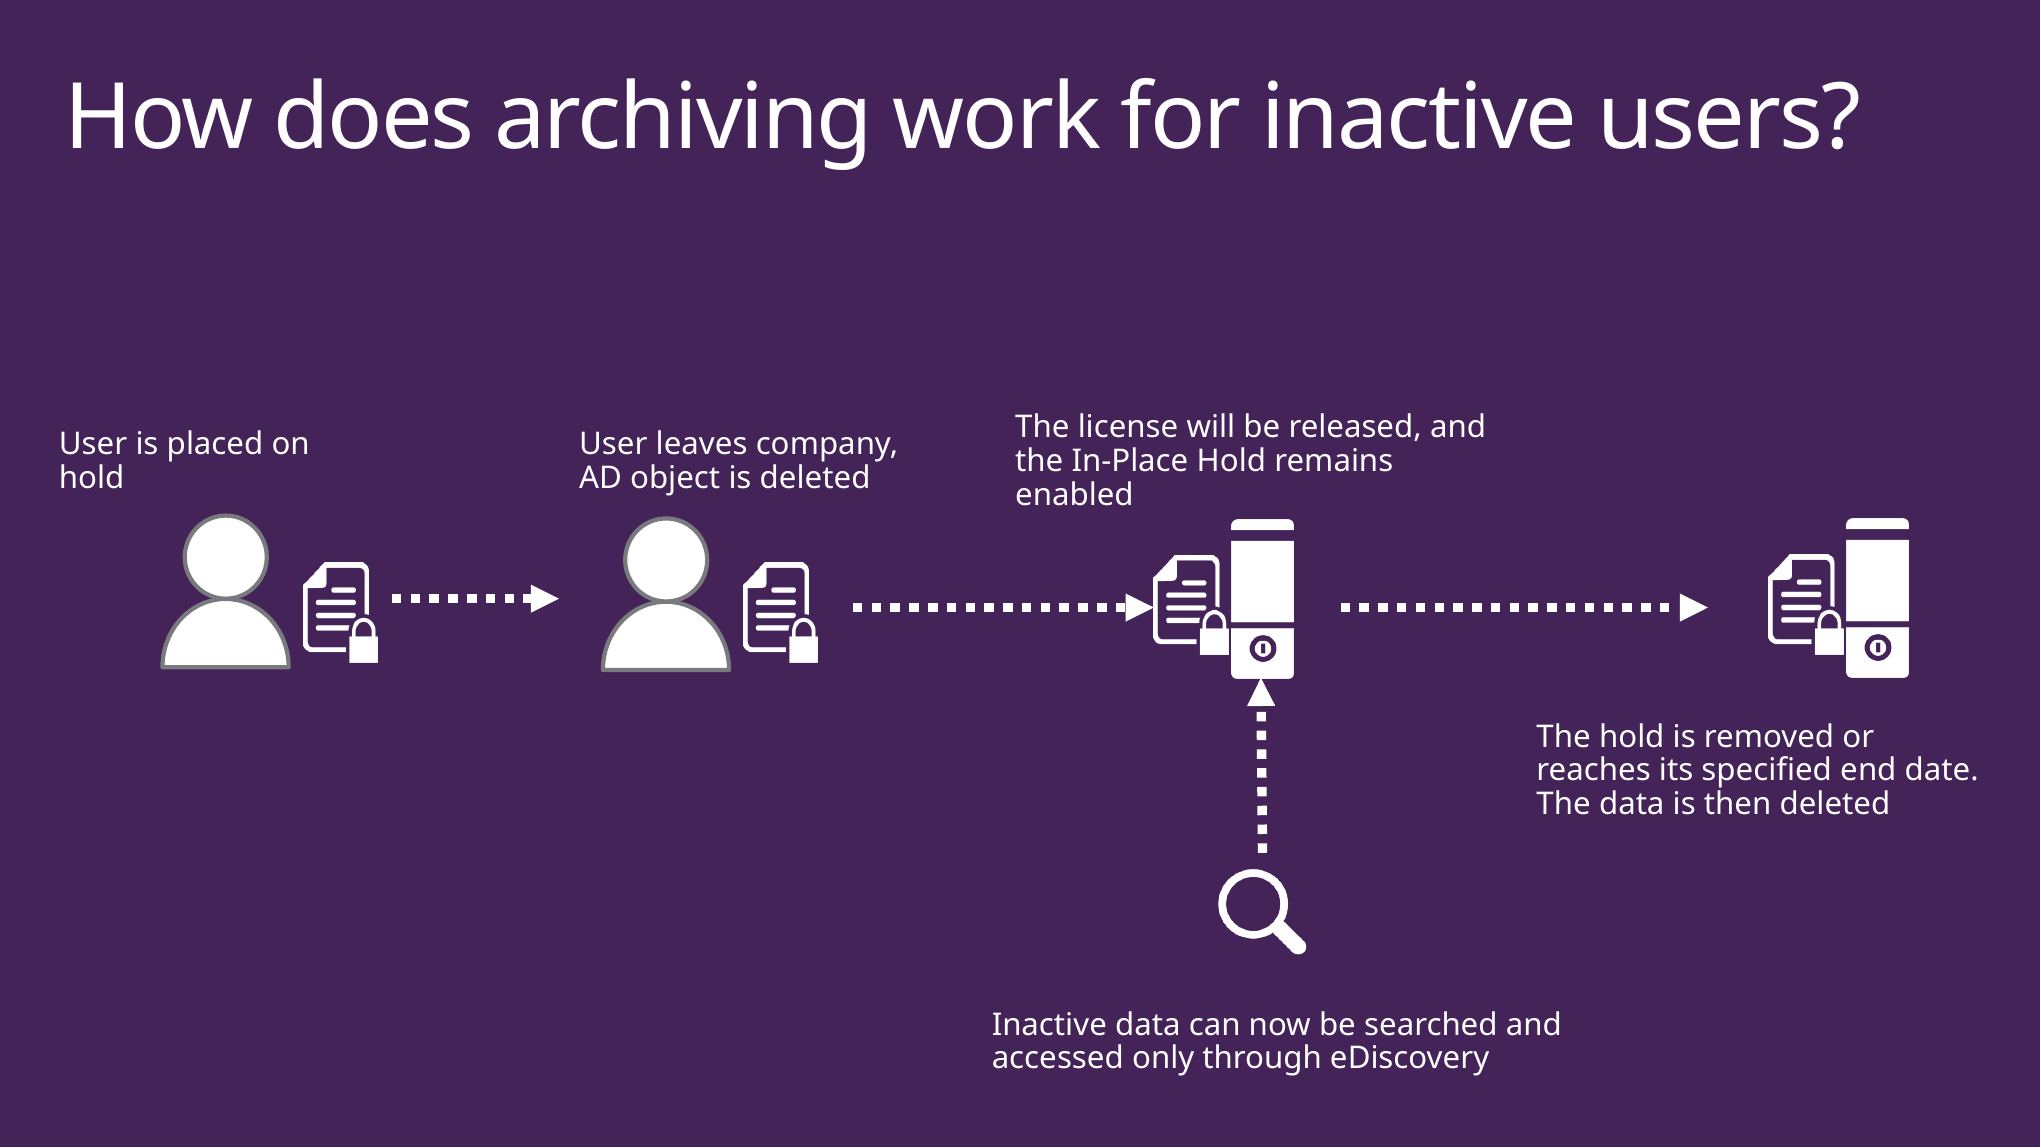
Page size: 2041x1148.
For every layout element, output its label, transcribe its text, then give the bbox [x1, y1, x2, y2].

text_box User leaves company, AD object is deleted [569, 423, 917, 500]
picture [742, 561, 822, 668]
text_box Inactive data can now be searched and accessed only through eDiscovery [982, 1003, 1596, 1081]
text_box The license will be released, and the In-Place Hold remains enabled [1005, 406, 1532, 517]
picture [1184, 837, 1341, 994]
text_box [162, 515, 289, 668]
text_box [602, 518, 730, 671]
picture [1768, 518, 1909, 678]
text_box How does archiving work for inactive users? [49, 61, 1916, 187]
text_box User is placed on hold [49, 423, 397, 500]
picture [302, 561, 382, 668]
picture [1153, 518, 1294, 679]
text_box The hold is removed or reaches its specified end date. The data is then deleted [1526, 715, 2011, 826]
